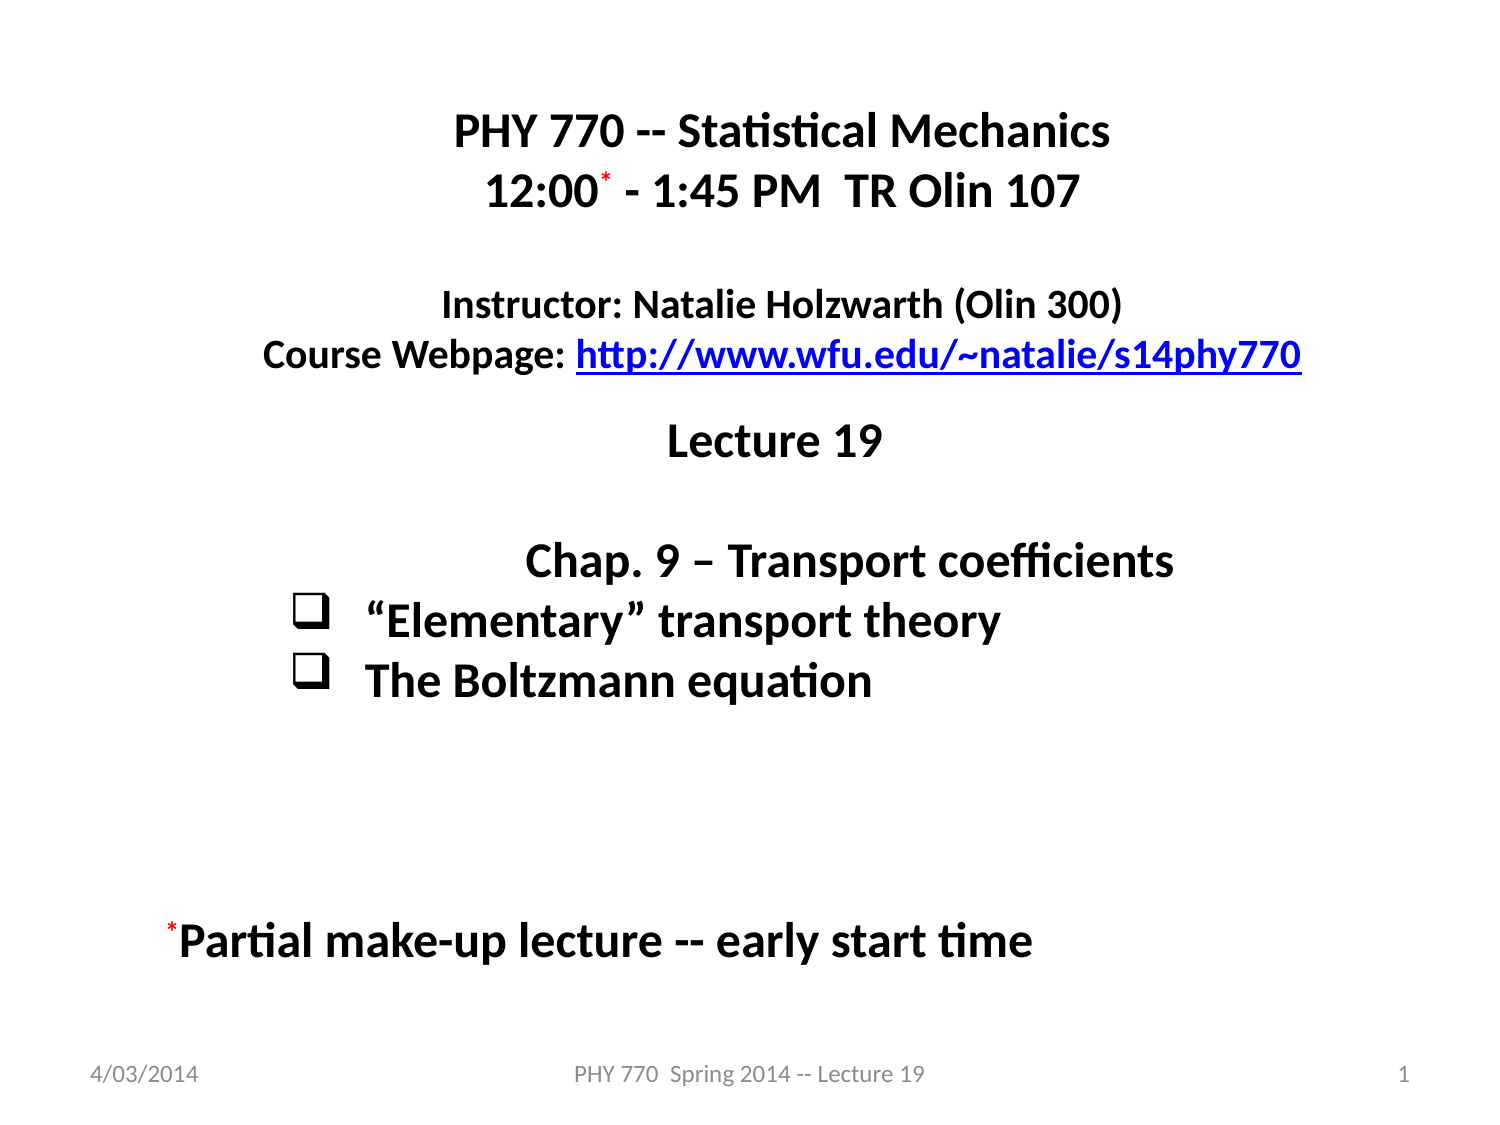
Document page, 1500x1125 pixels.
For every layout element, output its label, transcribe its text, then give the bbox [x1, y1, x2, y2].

slide_number 1 [1074, 1042, 1425, 1103]
text_box Lecture 19 Chap. 9 – Transport coefficients “Elementary” transport theory The Boltzmann equation [125, 399, 1425, 715]
footer PHY 770 Spring 2014 -- Lecture 19 [512, 1042, 988, 1103]
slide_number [75, 1042, 425, 1103]
text_box PHY 770 -- Statistical Mechanics 12:00* - 1:45 PM TR Olin 107 Instructor: Natalie Holzwarth (Olin 300) Course Webpage: http://www.wfu.edu/~natalie/s14phy770 [188, 89, 1377, 385]
text_box *Partial make-up lecture -- early start time [149, 899, 1350, 975]
